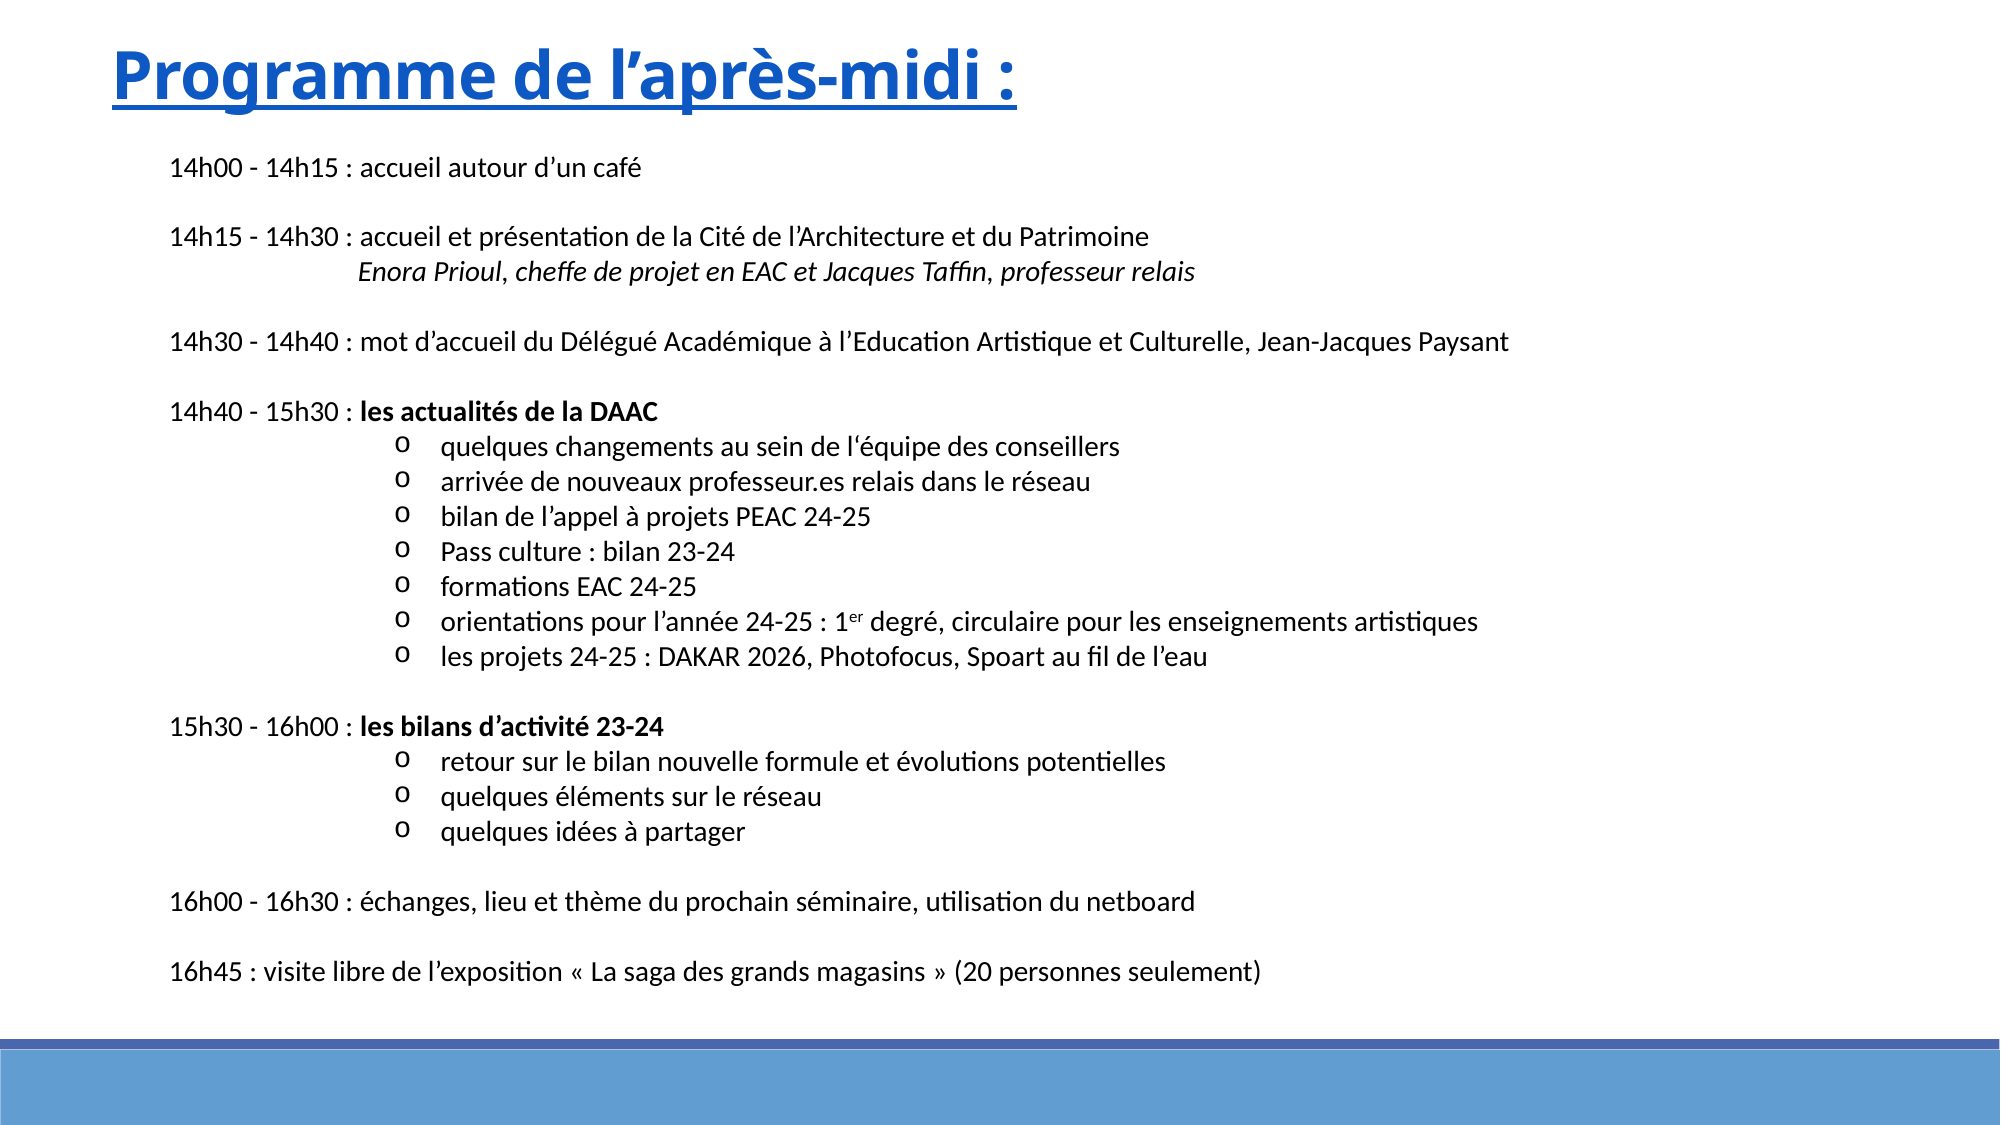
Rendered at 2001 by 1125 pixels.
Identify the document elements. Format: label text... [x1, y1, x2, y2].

text_box 14h00 - 14h15 : accueil autour d’un café 14h15 - 14h30 : accueil et présentation de la Cité de l’Architecture et du Patrimoine Enora Prioul, cheffe de projet en EAC et Jacques Taffin, professeur relais 14h30 - 14h40 : mot d’accueil du Délégué Académique à l’Education Artistique et Culturelle, Jean-Jacques Paysant 14h40 - 15h30 : les actualités de la DAAC quelques changements au sein de l‘équipe des conseillers arrivée de nouveaux professeur.es relais dans le réseau bilan de l’appel à projets PEAC 24-25 Pass culture : bilan 23-24 formations EAC 24-25 orientations pour l’année 24-25 : 1er degré, circulaire pour les enseignements artistiques les projets 24-25 : DAKAR 2026, Photofocus, Spoart au fil de l’eau 15h30 - 16h00 : les bilans d’activité 23-24 retour sur le bilan nouvelle formule et évolutions potentielles quelques éléments sur le réseau quelques idées à partager 16h00 - 16h30 : échanges, lieu et thème du prochain séminaire, utilisation du netboard 16h45 : visite libre de l’exposition « La saga des grands magasins » (20 personnes seulement) [154, 140, 1941, 1030]
title Programme de l’après-midi : [96, 31, 1747, 121]
